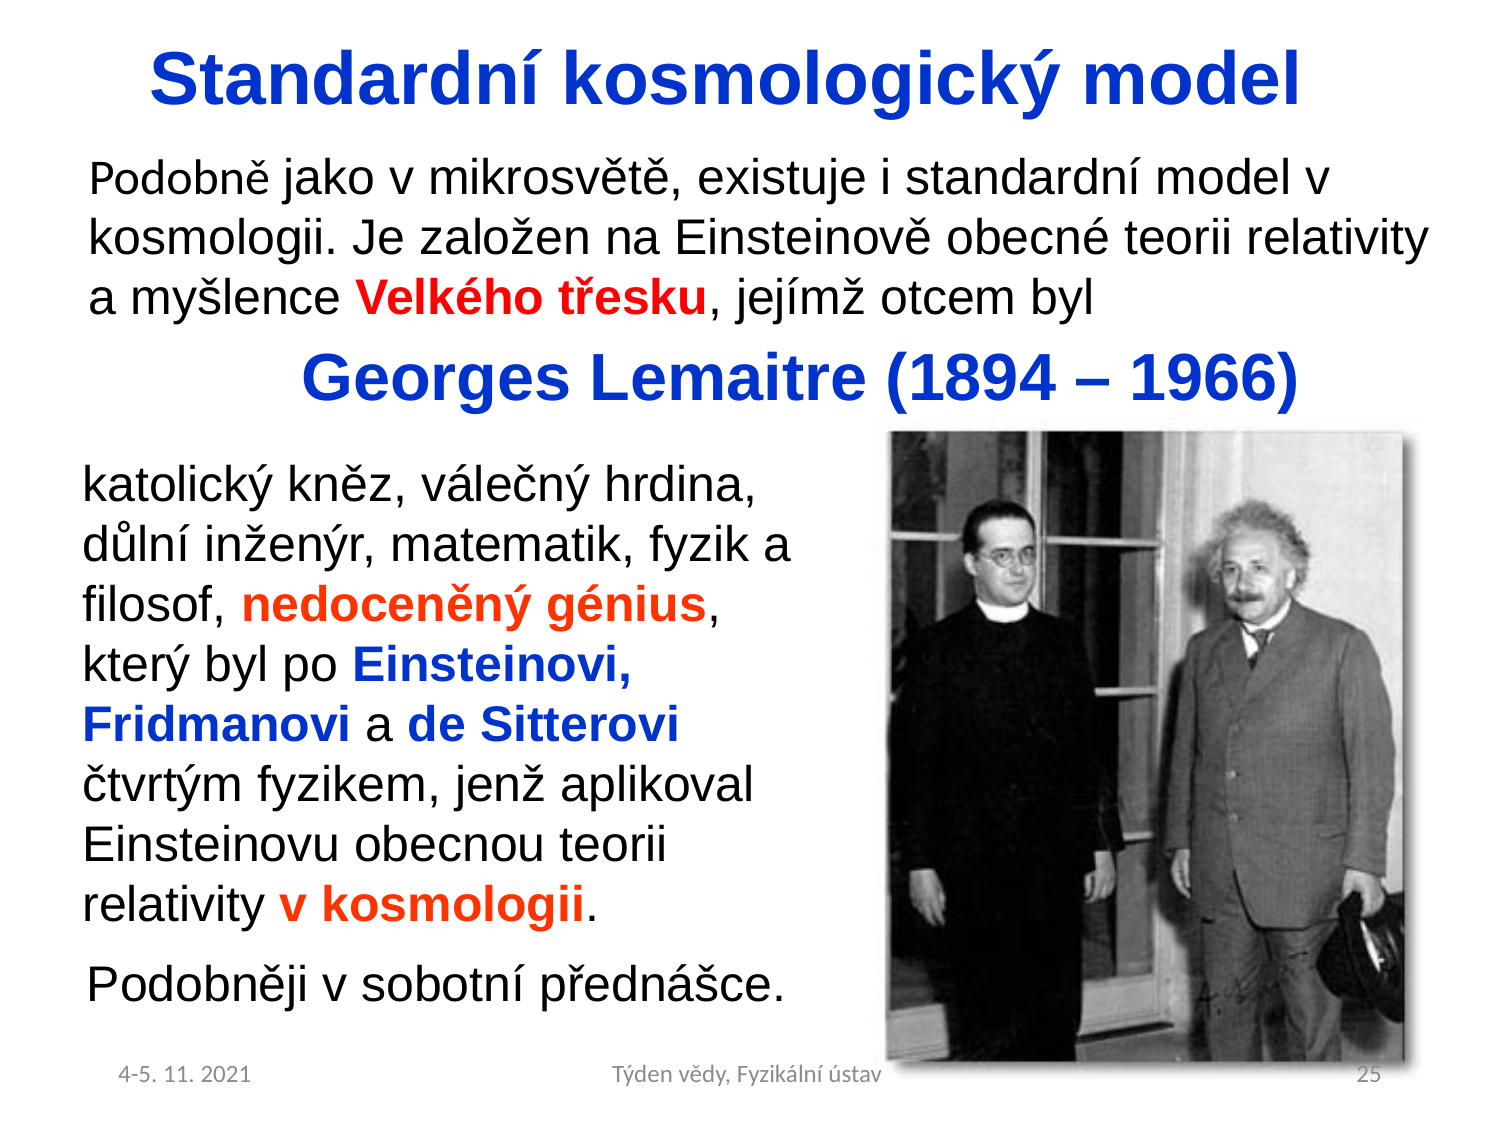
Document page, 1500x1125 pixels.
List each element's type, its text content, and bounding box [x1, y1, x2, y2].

text_box Podobněji v sobotní přednášce. [72, 944, 802, 1019]
text_box Standardní kosmologický model [28, 22, 1446, 127]
text_box Podobně jako v mikrosvětě, existuje i standardní model v kosmologii. Je založen na Einsteinově obecné teorii relativity a myšlence Velkého třesku, jejímž otcem byl [74, 137, 1500, 393]
text_box Georges Lemaitre (1894 – 1966) [230, 326, 1390, 421]
picture [870, 417, 1422, 1079]
slide_number 25 [1059, 1079, 1397, 1103]
slide_number 4-5. 11. 2021 [103, 1042, 441, 1103]
text_box katolický kněz, válečný hrdina, důlní inženýr, matematik, fyzik a filosof, nedoceněný génius, který byl po Einsteinovi, Fridmanovi a de Sitterovi čtvrtým fyzikem, jenž aplikoval Einsteinovu obecnou teorii relativity v kosmologii. [67, 444, 845, 939]
footer Týden vědy, Fyzikální ústav [496, 1042, 1004, 1103]
